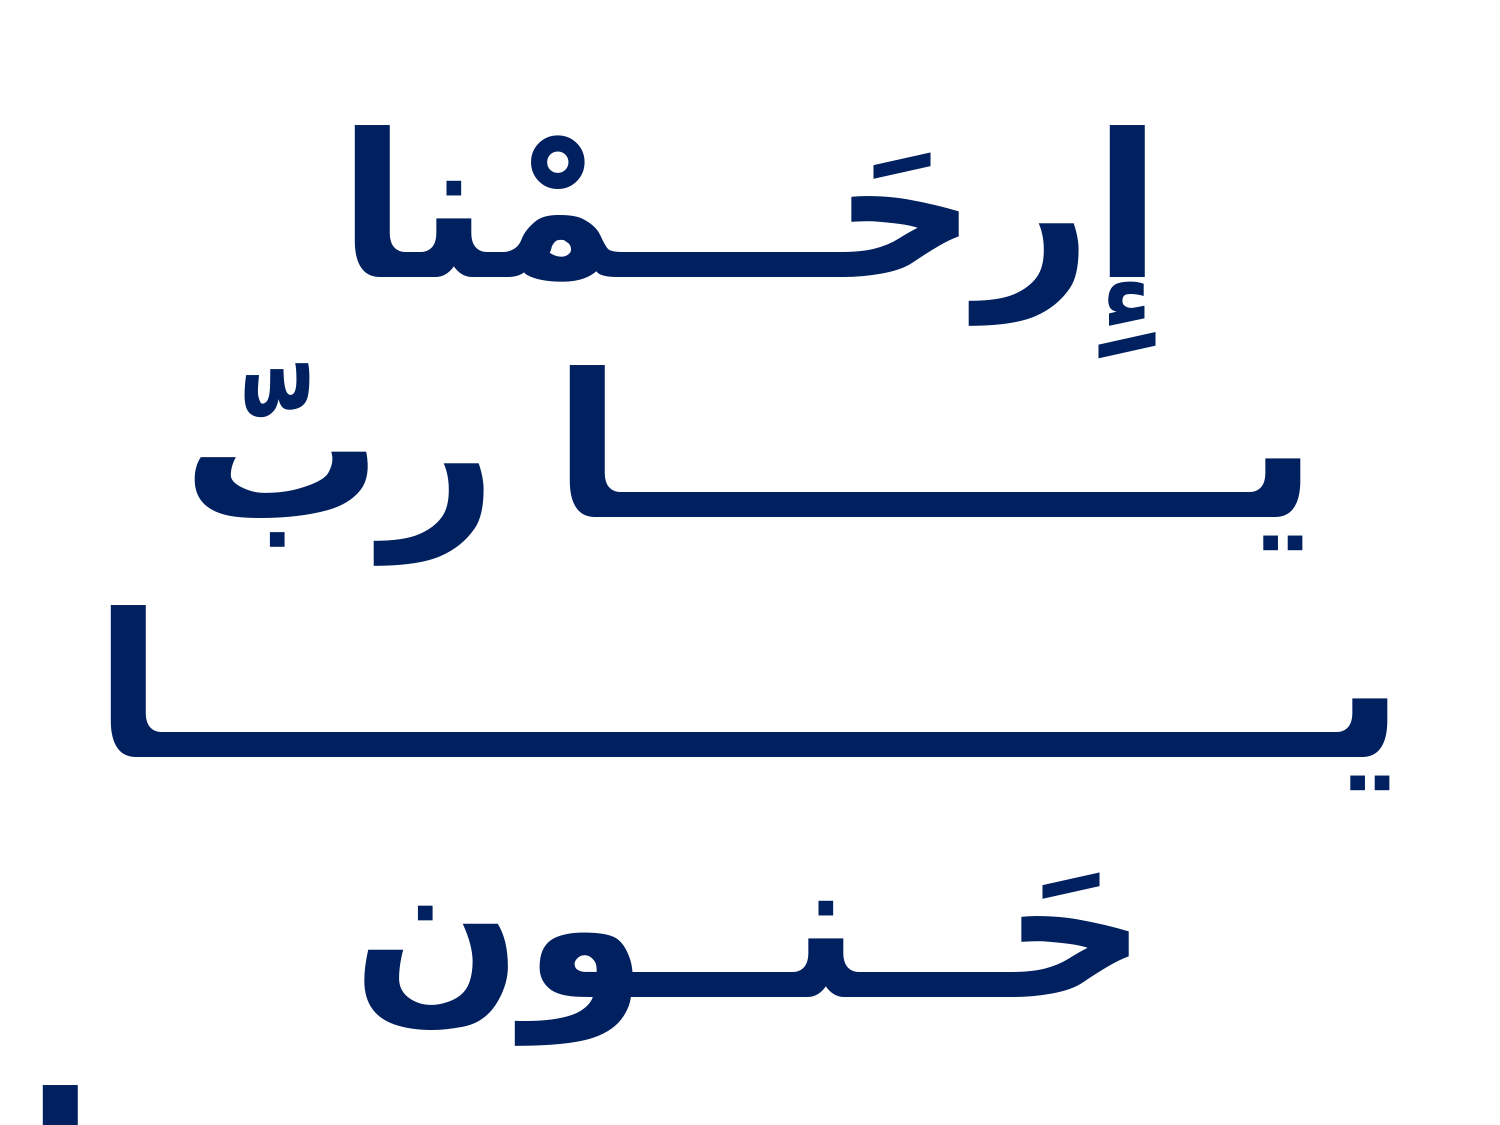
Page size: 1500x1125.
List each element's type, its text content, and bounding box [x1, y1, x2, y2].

text_box إِرحَـــمْنا يـــــــــا ربّ يـــــــــــــــــا حَــنــون يـــــــــــــــــــا رَحــوم يا مُحِبَّ البشَر إِرحَمْنا [0, 70, 1500, 1125]
